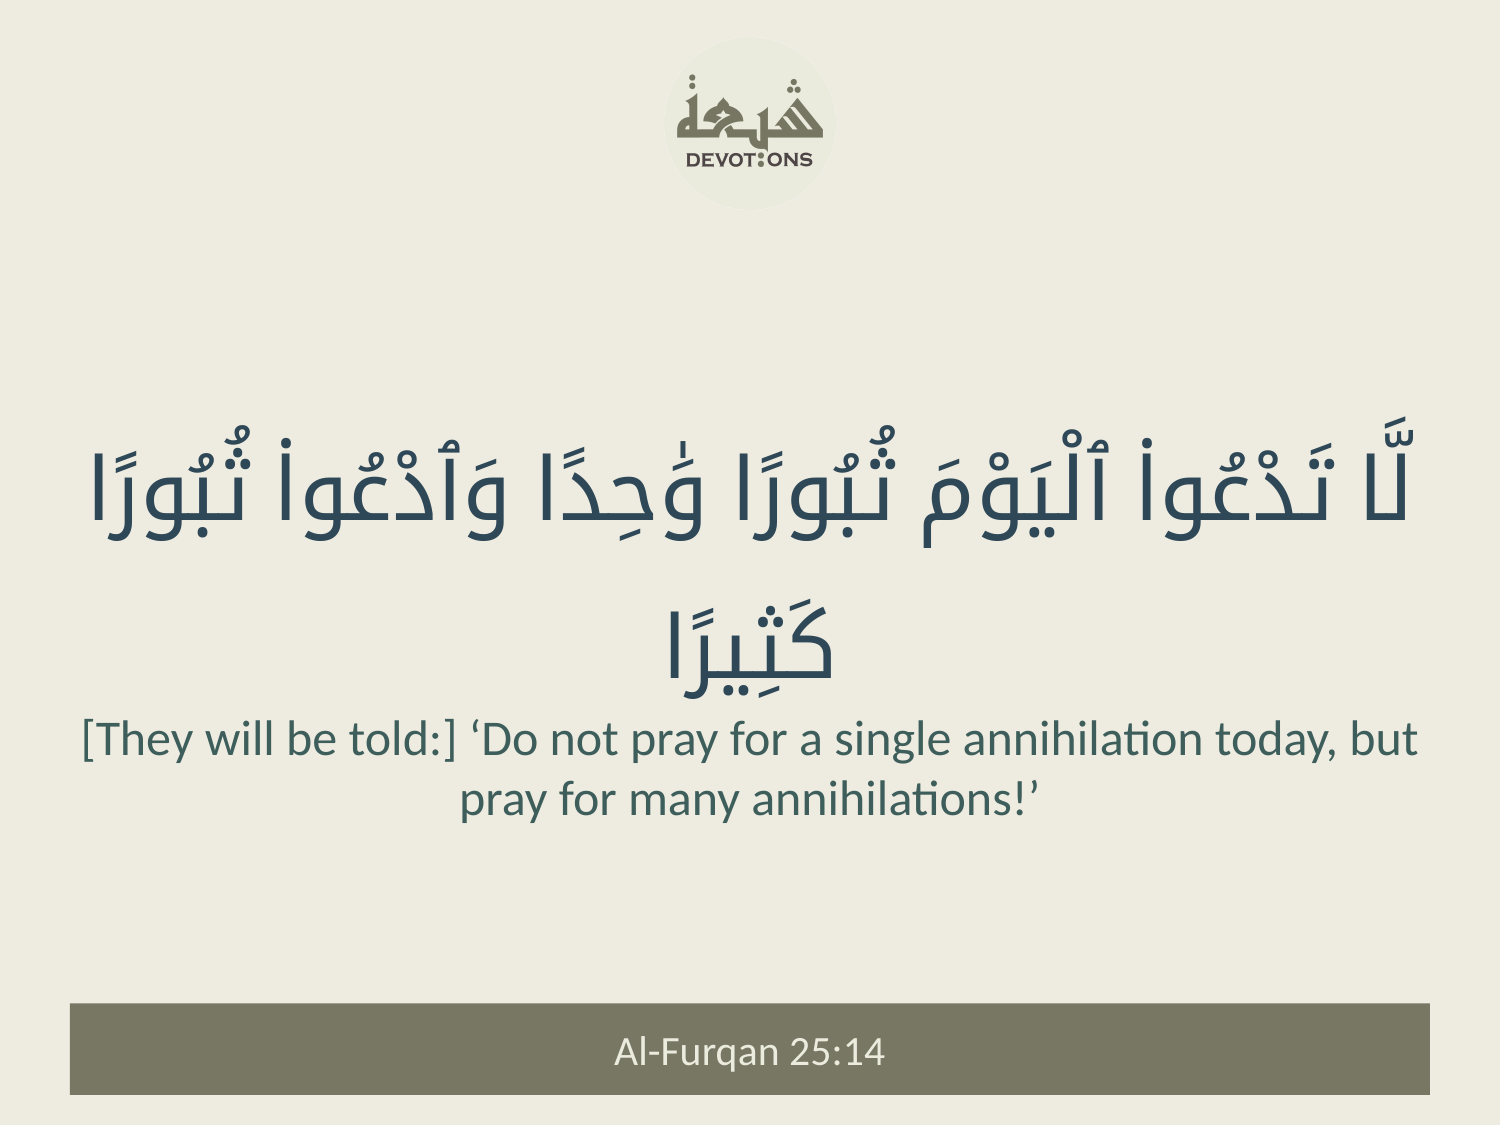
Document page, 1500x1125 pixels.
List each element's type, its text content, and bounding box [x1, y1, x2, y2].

list لَّا تَدْعُوا۟ ٱلْيَوْمَ ثُبُورًا وَٰحِدًا وَٱدْعُوا۟ ثُبُورًا كَثِيرًا [They will be told:] ‘Do not pray for a single annihilation today, but pray for many annihilations!’ [69, 203, 1430, 1003]
picture [656, 29, 844, 203]
list Al-Furqan 25:14 [69, 1003, 1430, 1095]
